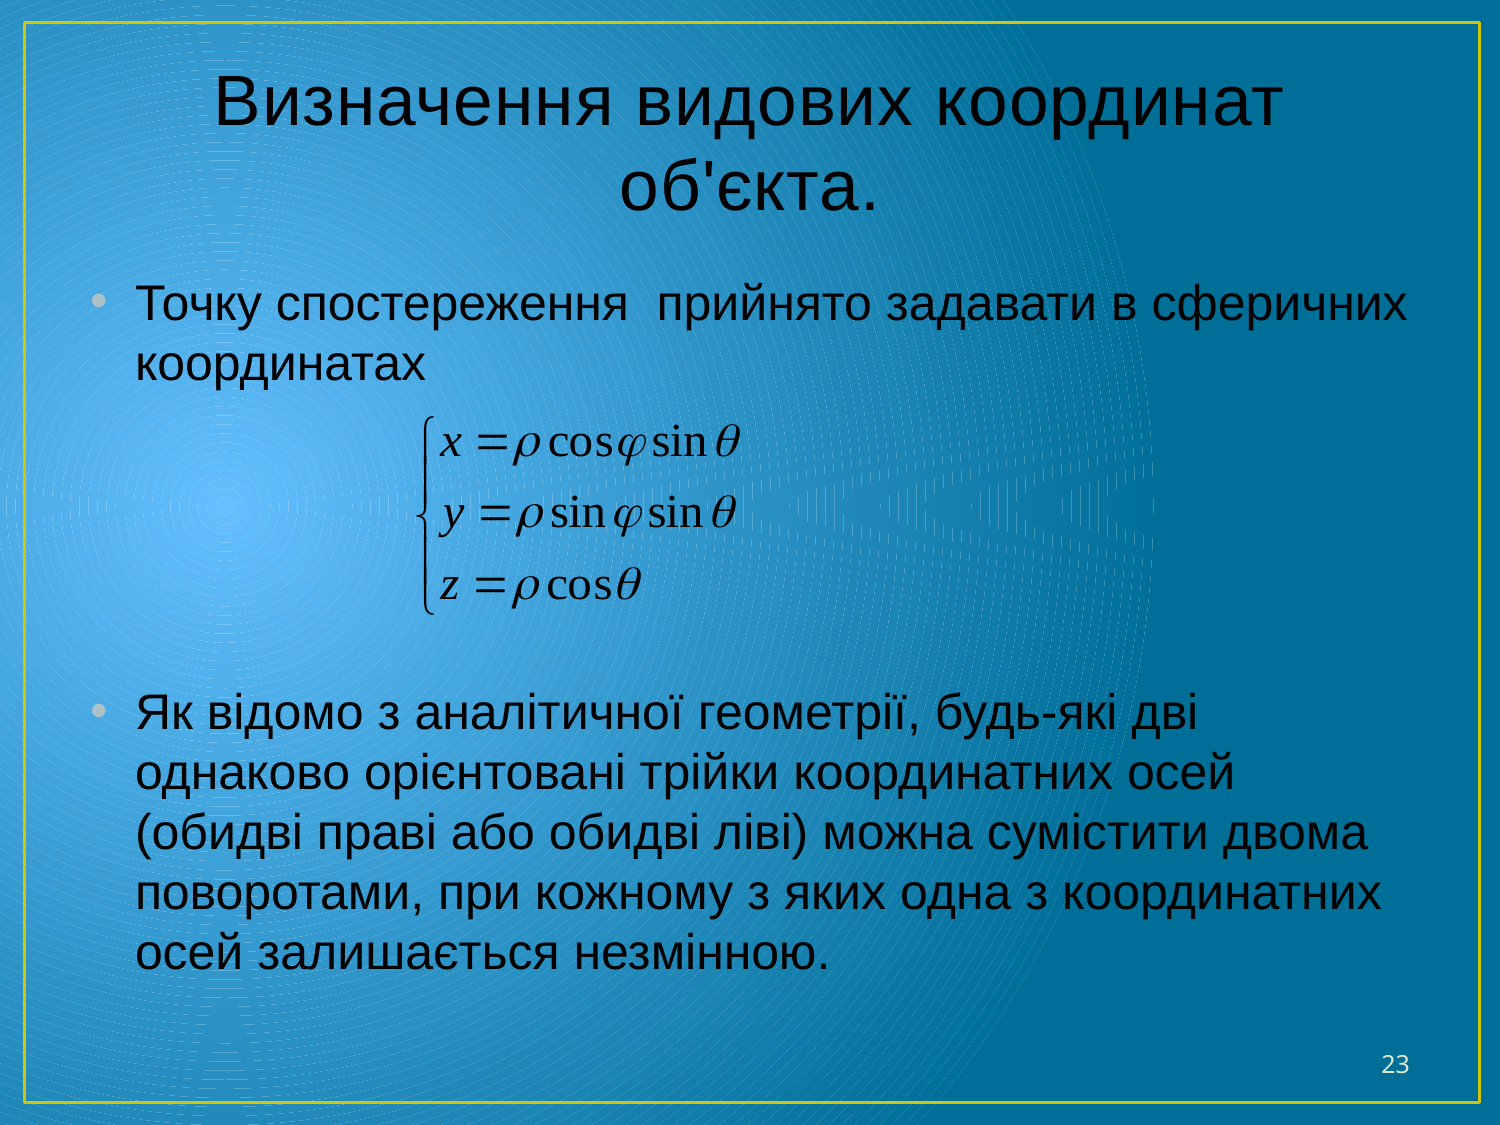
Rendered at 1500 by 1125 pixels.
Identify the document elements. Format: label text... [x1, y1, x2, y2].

slide_number 23 [1074, 1035, 1425, 1096]
list Точку спостереження прийнято задавати в сферичних координатах Як відомо з аналітичної геометрії, будь-які дві однаково орієнтовані трійки координатних осей (обидві праві або обидві ліві) можна сумістити двома поворотами, при кожному з яких одна з координатних осей залишається незмінною. [75, 262, 1425, 1005]
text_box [407, 408, 751, 624]
title Визначення видових координат об'єкта. [75, 45, 1425, 233]
